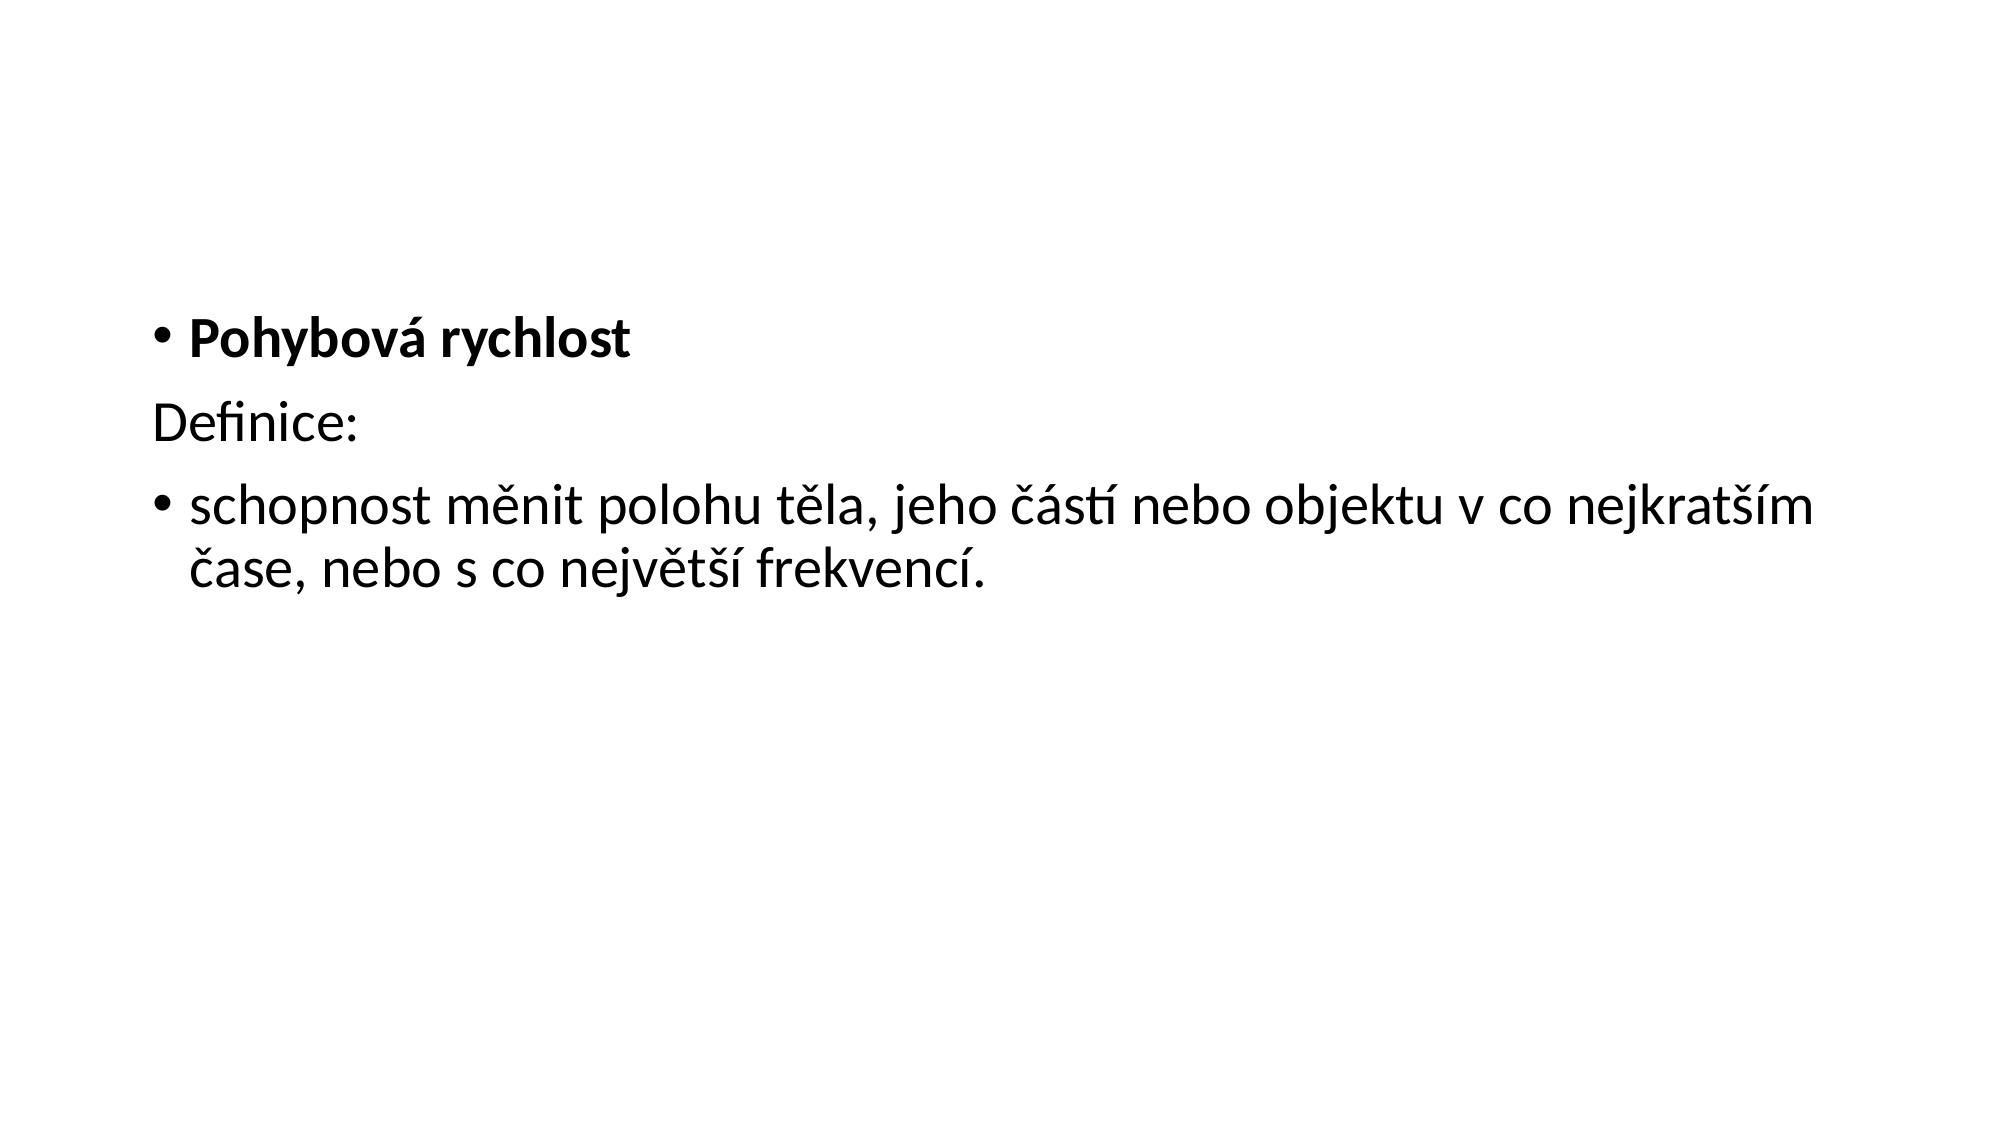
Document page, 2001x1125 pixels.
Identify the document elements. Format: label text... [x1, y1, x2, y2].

list Pohybová rychlost Definice: schopnost měnit polohu těla, jeho částí nebo objektu v co nejkratším čase, nebo s co největší frekvencí. [137, 299, 1863, 1014]
